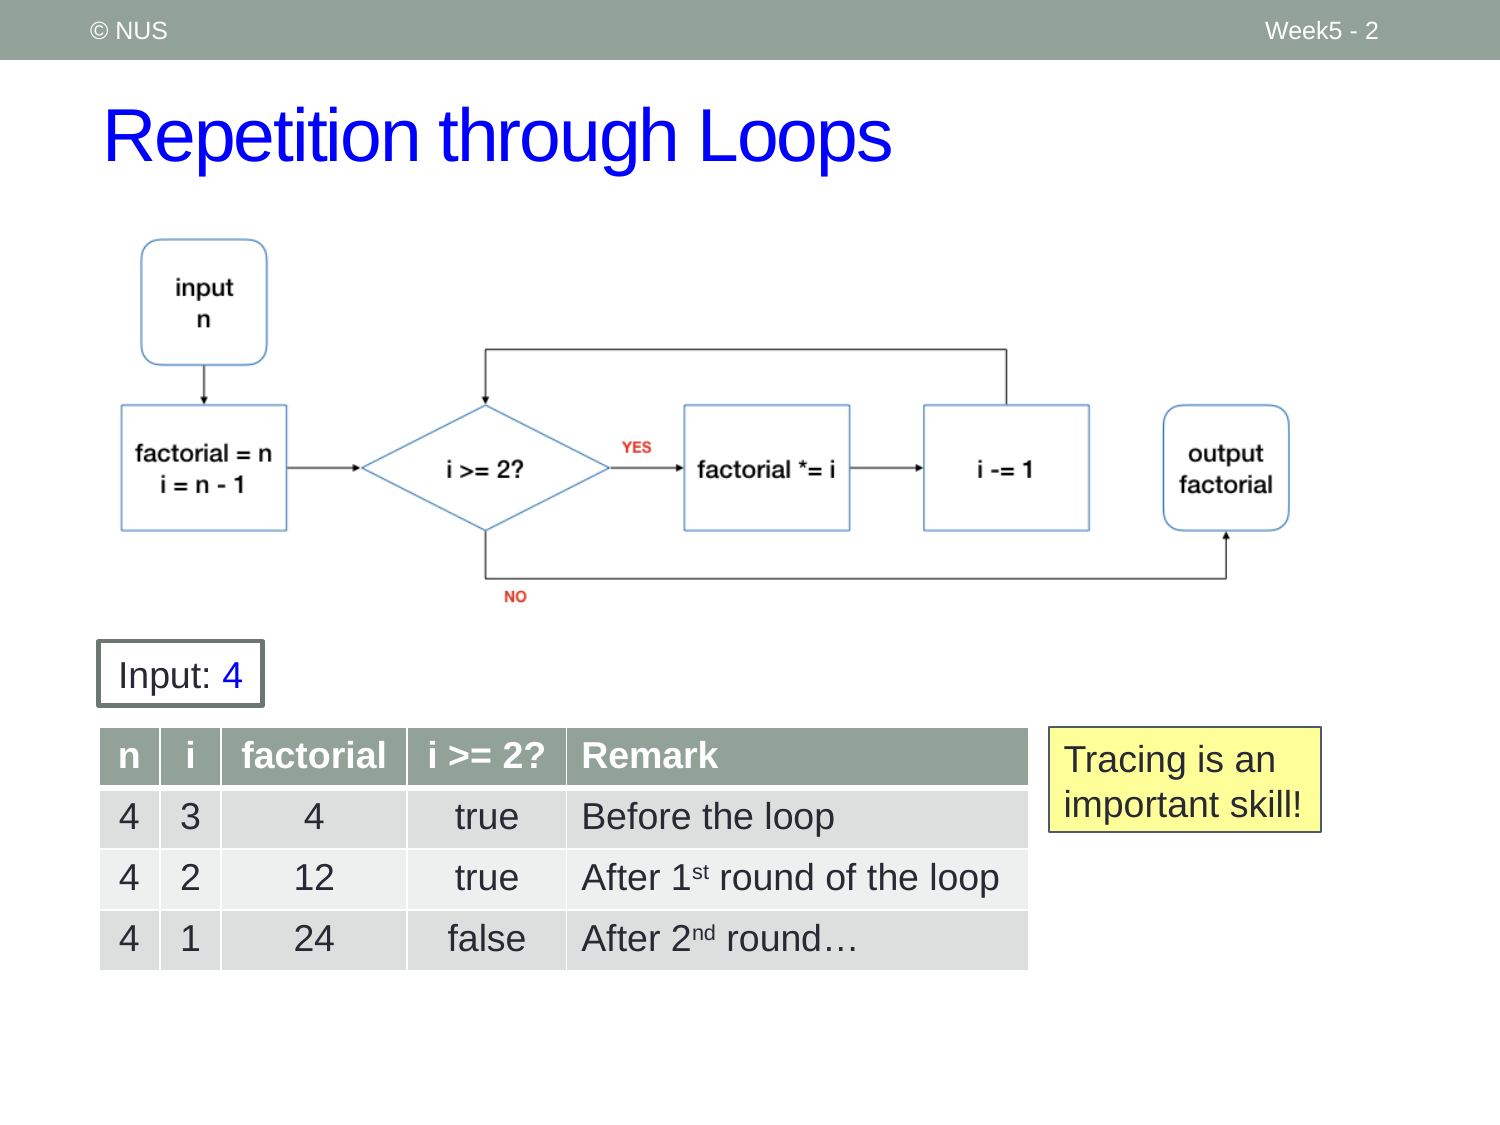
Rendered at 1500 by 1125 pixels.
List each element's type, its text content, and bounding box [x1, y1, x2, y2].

table_cell 4 [100, 911, 159, 970]
table_cell 2 [161, 850, 220, 909]
table_header n [100, 728, 159, 785]
table_cell 4 [100, 850, 159, 909]
table_header Remark [567, 728, 1028, 785]
table_cell After 1st round of the loop [567, 850, 1028, 909]
table_cell 12 [222, 850, 406, 909]
table_cell 4 [222, 791, 406, 848]
table_cell Before the loop [567, 791, 1028, 848]
slide_number © NUS [75, 3, 550, 57]
slide_number Week5 - 2 [1250, 3, 1425, 57]
table_cell true [408, 791, 566, 848]
picture [74, 217, 1360, 720]
table_cell 24 [222, 911, 406, 970]
table_header i [161, 728, 220, 785]
title Repetition through Loops [87, 62, 1463, 200]
table_cell After 2nd round… [567, 911, 1028, 970]
table_cell false [408, 911, 566, 970]
table_header i >= 2? [408, 728, 566, 785]
table_cell 1 [161, 911, 220, 970]
table_header factorial [222, 728, 406, 785]
text_box Tracing is an important skill! [1047, 726, 1324, 834]
table_cell 4 [100, 791, 159, 848]
table_cell true [408, 850, 566, 909]
table_cell 3 [161, 791, 220, 848]
